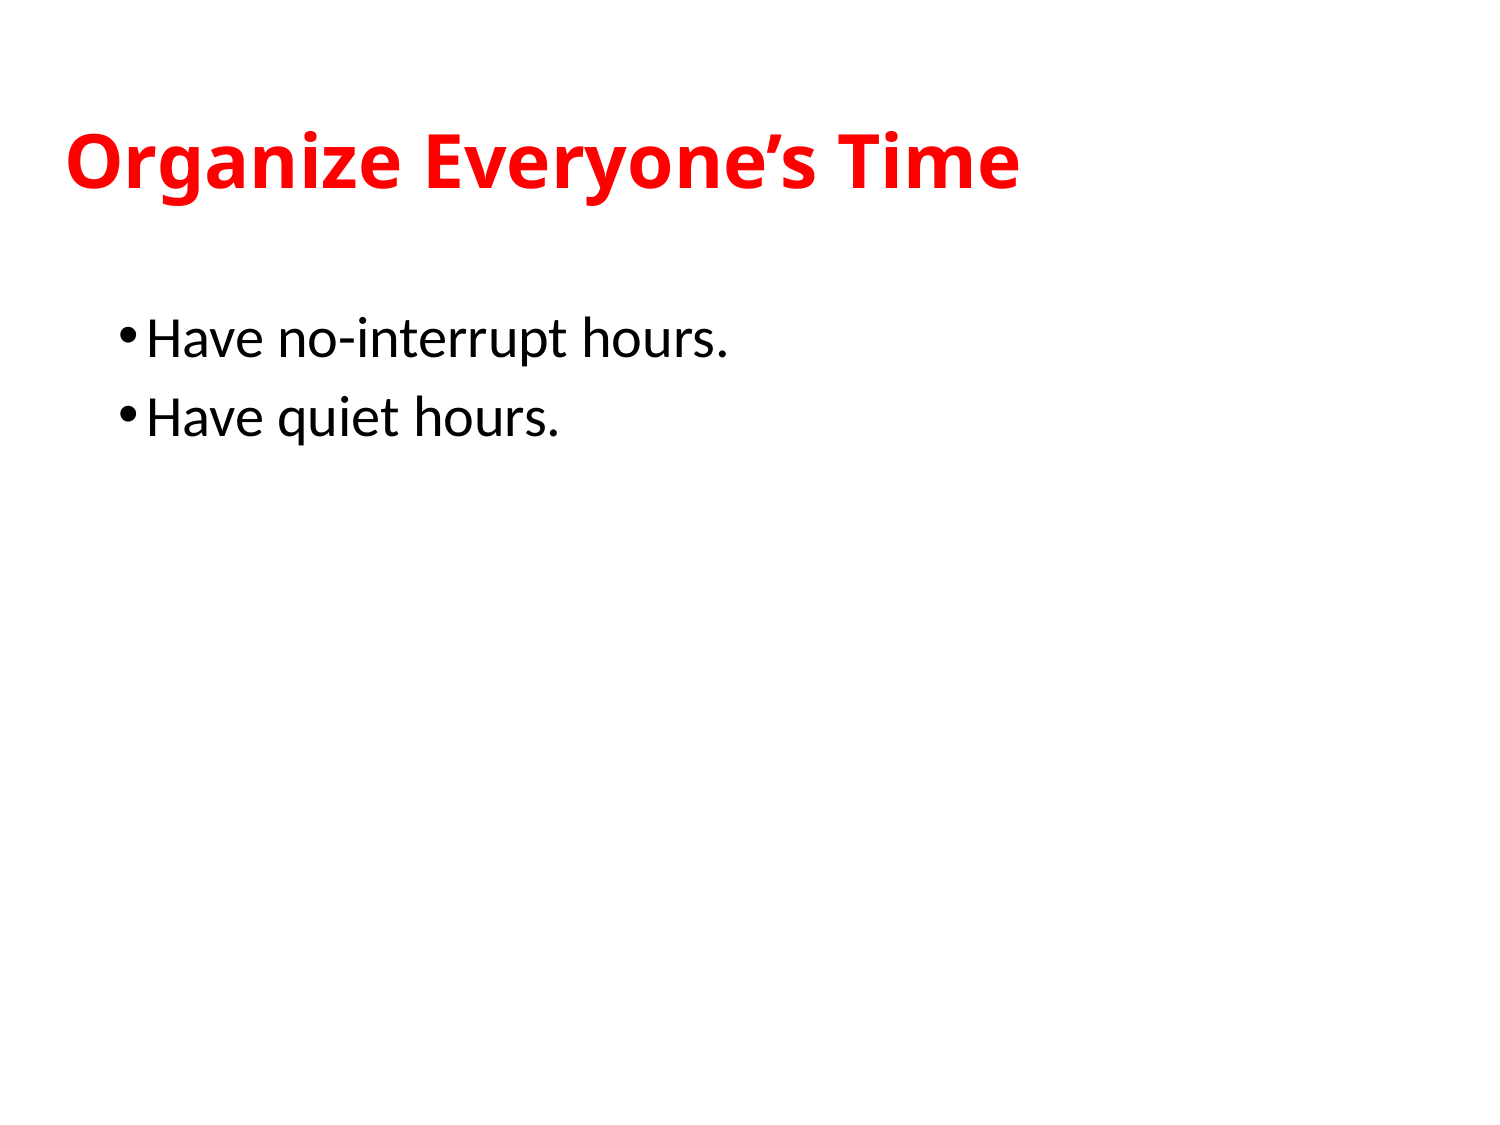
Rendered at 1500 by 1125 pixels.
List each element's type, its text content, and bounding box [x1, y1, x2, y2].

title Organize Everyone’s Time [48, 75, 1400, 213]
list Have no-interrupt hours. Have quiet hours. [103, 299, 1397, 1014]
